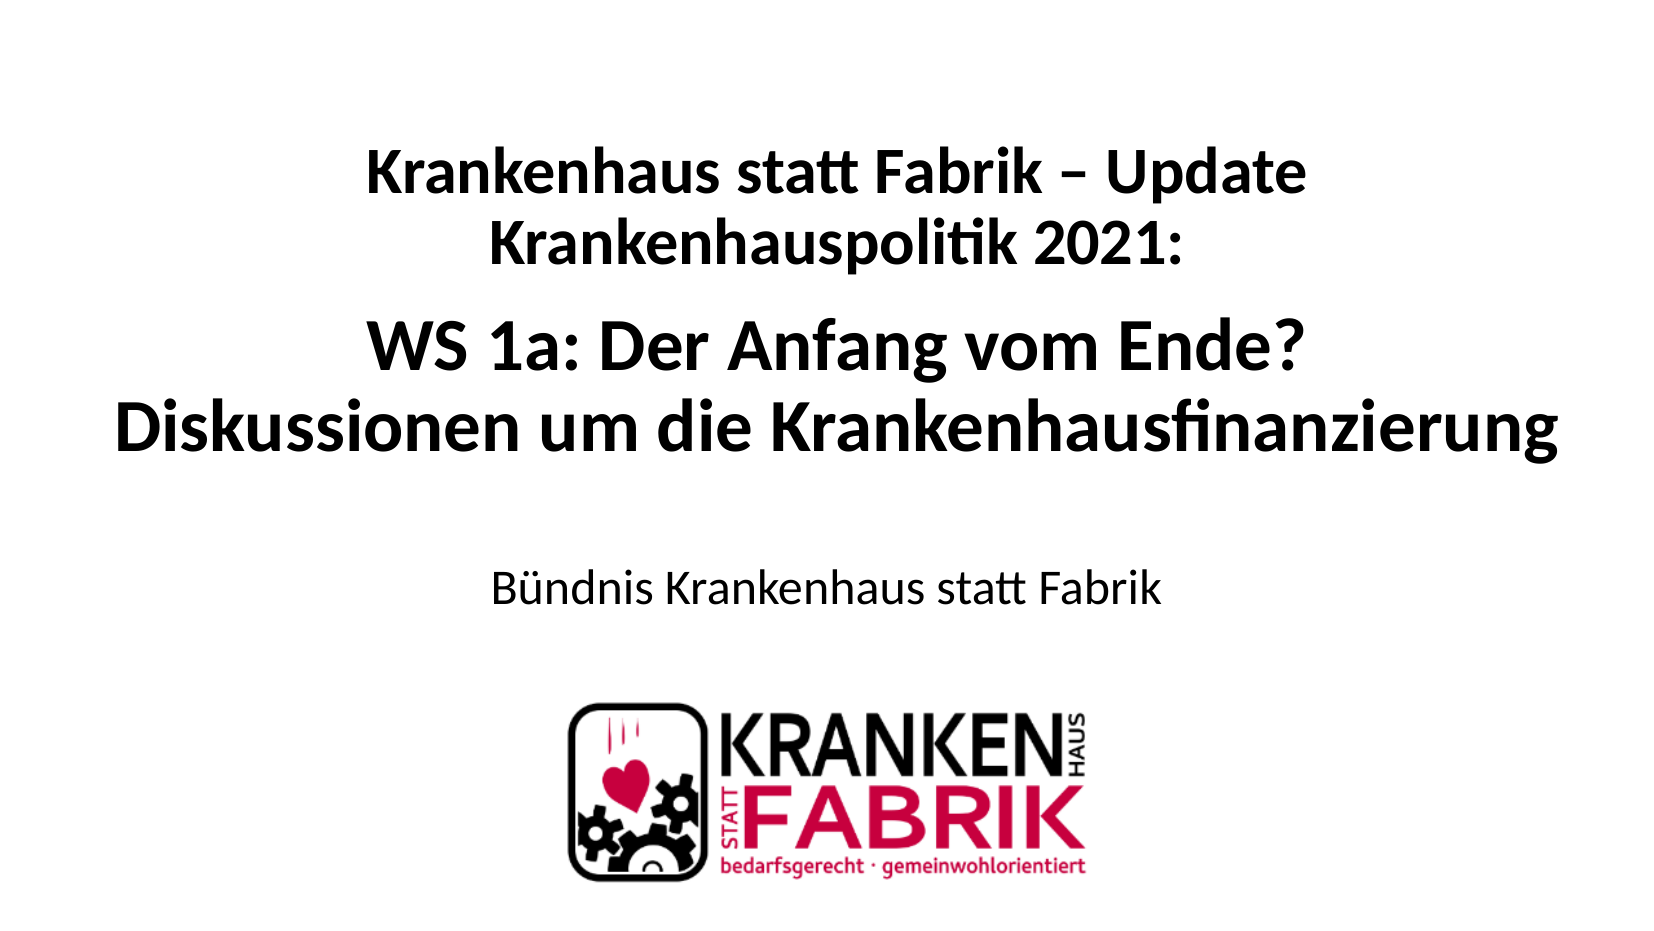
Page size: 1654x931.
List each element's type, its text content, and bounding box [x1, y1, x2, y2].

text_box Krankenhaus statt Fabrik – Update Krankenhauspolitik 2021: WS 1a: Der Anfang vom Ende? Diskussionen um die Krankenhausfinanzierung [93, 46, 1582, 476]
picture [524, 660, 1129, 925]
text_box Bündnis Krankenhaus statt Fabrik [206, 488, 1447, 713]
